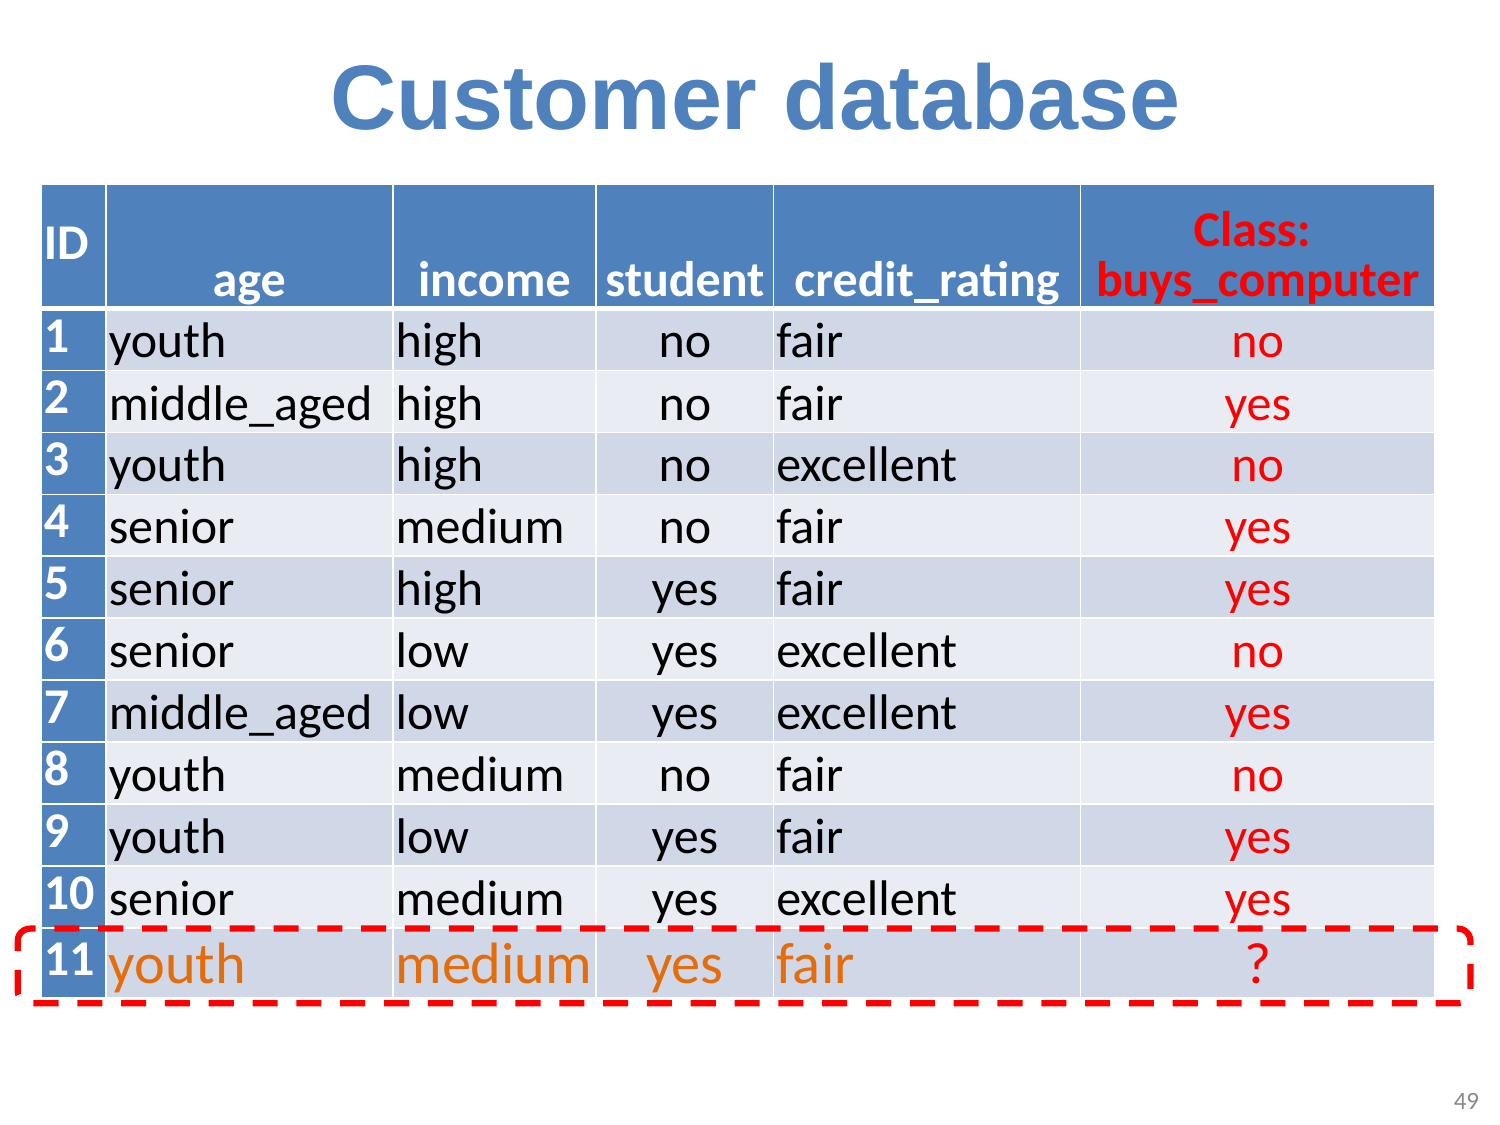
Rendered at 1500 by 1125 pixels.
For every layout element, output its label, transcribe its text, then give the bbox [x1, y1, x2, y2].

table_header ID [42, 185, 105, 306]
table_cell 3 [42, 433, 105, 494]
table_cell fair [774, 805, 1080, 865]
table_cell yes [1081, 557, 1434, 617]
table_cell excellent [774, 867, 1080, 927]
table_header age [107, 185, 392, 306]
table_cell no [597, 495, 773, 555]
table_cell no [1081, 743, 1434, 803]
table_cell low [394, 619, 595, 679]
table_cell 7 [42, 681, 105, 741]
table_cell yes [597, 557, 773, 617]
table_header income [394, 185, 595, 306]
table_cell high [394, 557, 595, 617]
table_cell yes [597, 805, 773, 865]
table_cell excellent [774, 433, 1080, 494]
table_cell yes [1081, 681, 1434, 741]
table_cell 10 [42, 867, 105, 927]
table_cell low [394, 681, 595, 741]
table_cell yes [597, 681, 773, 741]
table_cell 6 [42, 619, 105, 679]
table_cell no [597, 311, 773, 370]
table_cell no [1081, 433, 1434, 494]
table_cell fair [774, 743, 1080, 803]
table_cell yes [597, 867, 773, 927]
table_cell fair [774, 311, 1080, 370]
table_cell middle_aged [107, 371, 392, 432]
table_cell no [1081, 619, 1434, 679]
table_header student [597, 185, 773, 306]
table_cell yes [597, 619, 773, 679]
table_cell no [597, 371, 773, 432]
table_header credit_rating [774, 185, 1080, 306]
table_cell 4 [42, 495, 105, 555]
table_cell yes [1081, 805, 1434, 865]
table_cell youth [107, 433, 392, 494]
table_cell senior [107, 557, 392, 617]
table_cell fair [774, 557, 1080, 617]
table_cell high [394, 371, 595, 432]
table_header Class: buys_computer [1081, 185, 1434, 306]
text_box Customer database [64, 30, 1447, 156]
table_cell senior [107, 867, 392, 927]
table_cell low [394, 805, 595, 865]
table_cell youth [107, 743, 392, 803]
table_cell 1 [42, 311, 105, 370]
table_cell high [394, 433, 595, 494]
table_cell senior [107, 619, 392, 679]
table_cell 8 [42, 743, 105, 803]
table_cell youth [107, 311, 392, 370]
table_cell medium [394, 743, 595, 803]
table_cell yes [1081, 371, 1434, 432]
table_cell yes [1081, 867, 1434, 927]
table_cell excellent [774, 619, 1080, 679]
table_cell medium [394, 867, 595, 927]
table_cell no [597, 433, 773, 494]
slide_number 49 [1144, 1069, 1495, 1125]
table_cell middle_aged [107, 681, 392, 741]
table_cell excellent [774, 681, 1080, 741]
table_cell 2 [42, 371, 105, 432]
text_box [15, 926, 1473, 1006]
table_cell 9 [42, 805, 105, 865]
table_cell 5 [42, 557, 105, 617]
table_cell no [597, 743, 773, 803]
table_cell high [394, 311, 595, 370]
table_cell youth [107, 805, 392, 865]
table_cell medium [394, 495, 595, 555]
table_cell no [1081, 311, 1434, 370]
table_cell fair [774, 495, 1080, 555]
table_cell fair [774, 371, 1080, 432]
table_cell senior [107, 495, 392, 555]
table_cell yes [1081, 495, 1434, 555]
